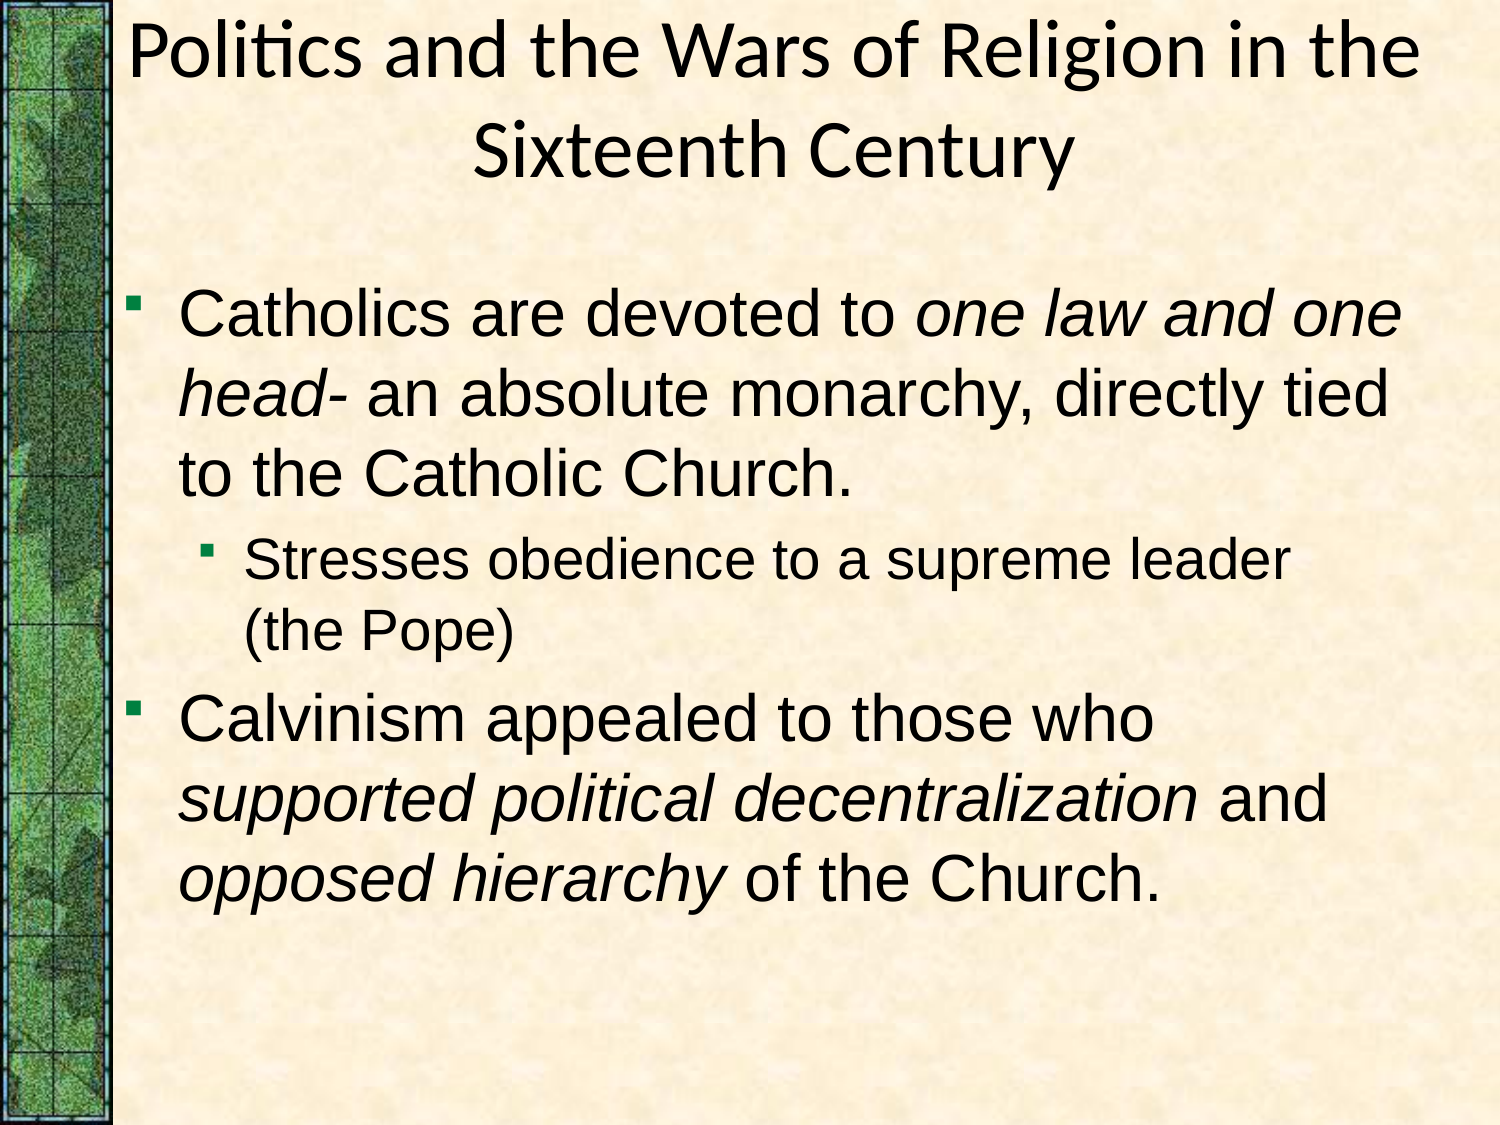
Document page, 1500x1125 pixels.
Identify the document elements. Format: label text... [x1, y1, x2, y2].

list Catholics are devoted to one law and one head- an absolute monarchy, directly tied to the Catholic Church. Stresses obedience to a supreme leader (the Pope) Calvinism appealed to those who supported political decentralization and opposed hierarchy of the Church. [107, 262, 1425, 1075]
title Politics and the Wars of Religion in the Sixteenth Century [50, 12, 1500, 175]
picture [0, 0, 1500, 1125]
